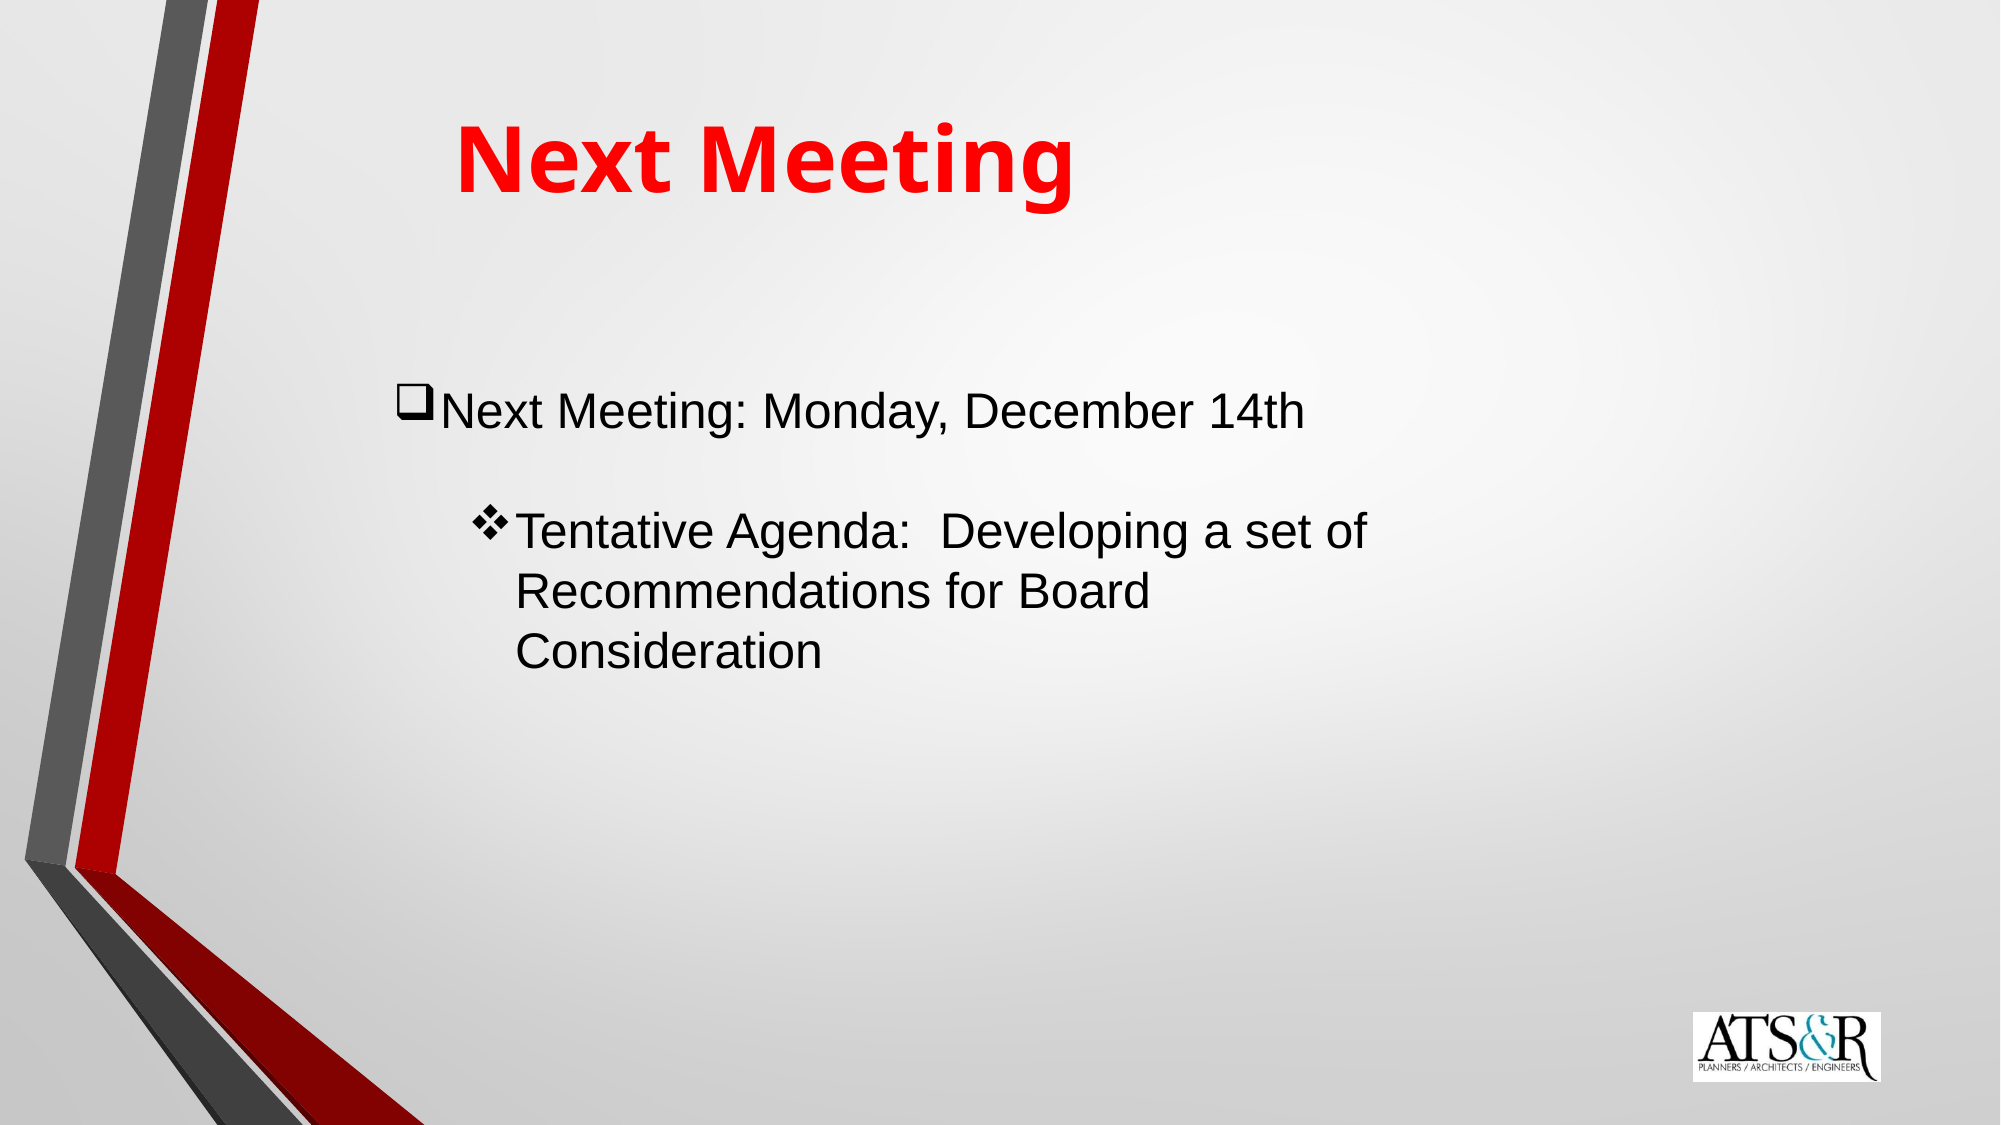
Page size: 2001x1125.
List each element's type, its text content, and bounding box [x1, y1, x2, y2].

text_box Next Meeting: Monday, December 14th Tentative Agenda: Developing a set of Recommendations for Board Consideration [378, 371, 1487, 747]
picture [1692, 1012, 1881, 1082]
text_box Next Meeting [438, 93, 1724, 219]
